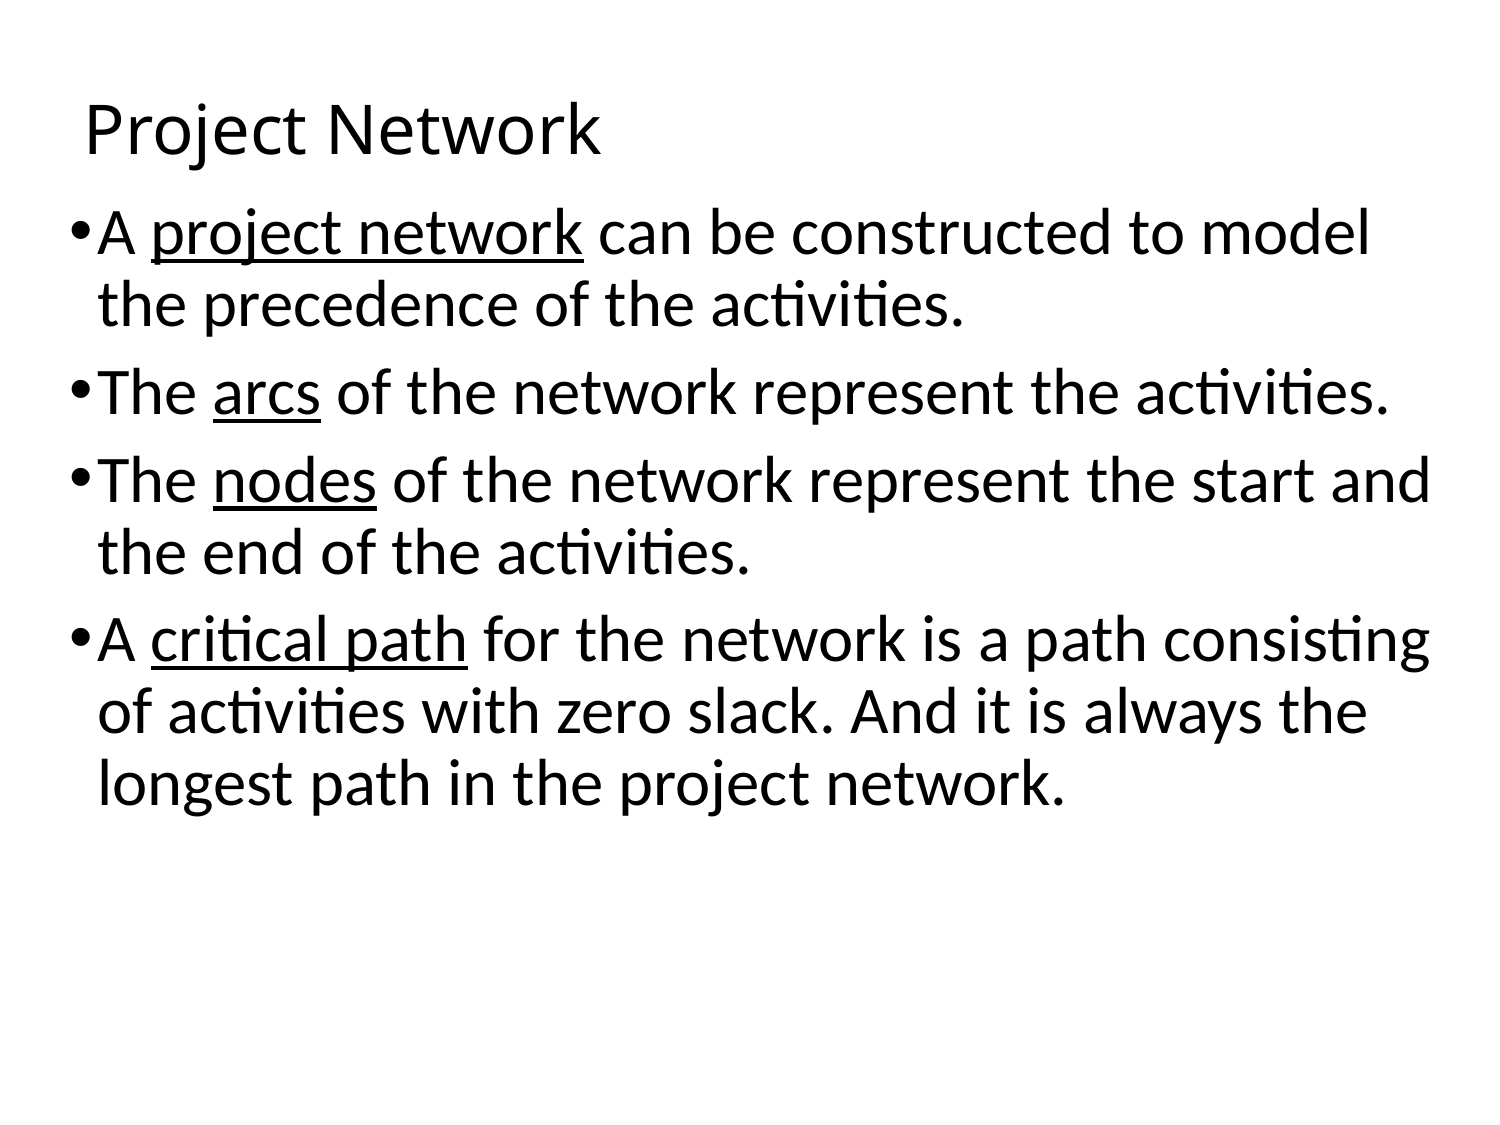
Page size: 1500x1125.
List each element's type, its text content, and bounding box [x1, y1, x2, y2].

list A project network can be constructed to model the precedence of the activities. The arcs of the network represent the activities. The nodes of the network represent the start and the end of the activities. A critical path for the network is a path consisting of activities with zero slack. And it is always the longest path in the project network. [54, 189, 1456, 1009]
title Project Network [68, 24, 1110, 189]
